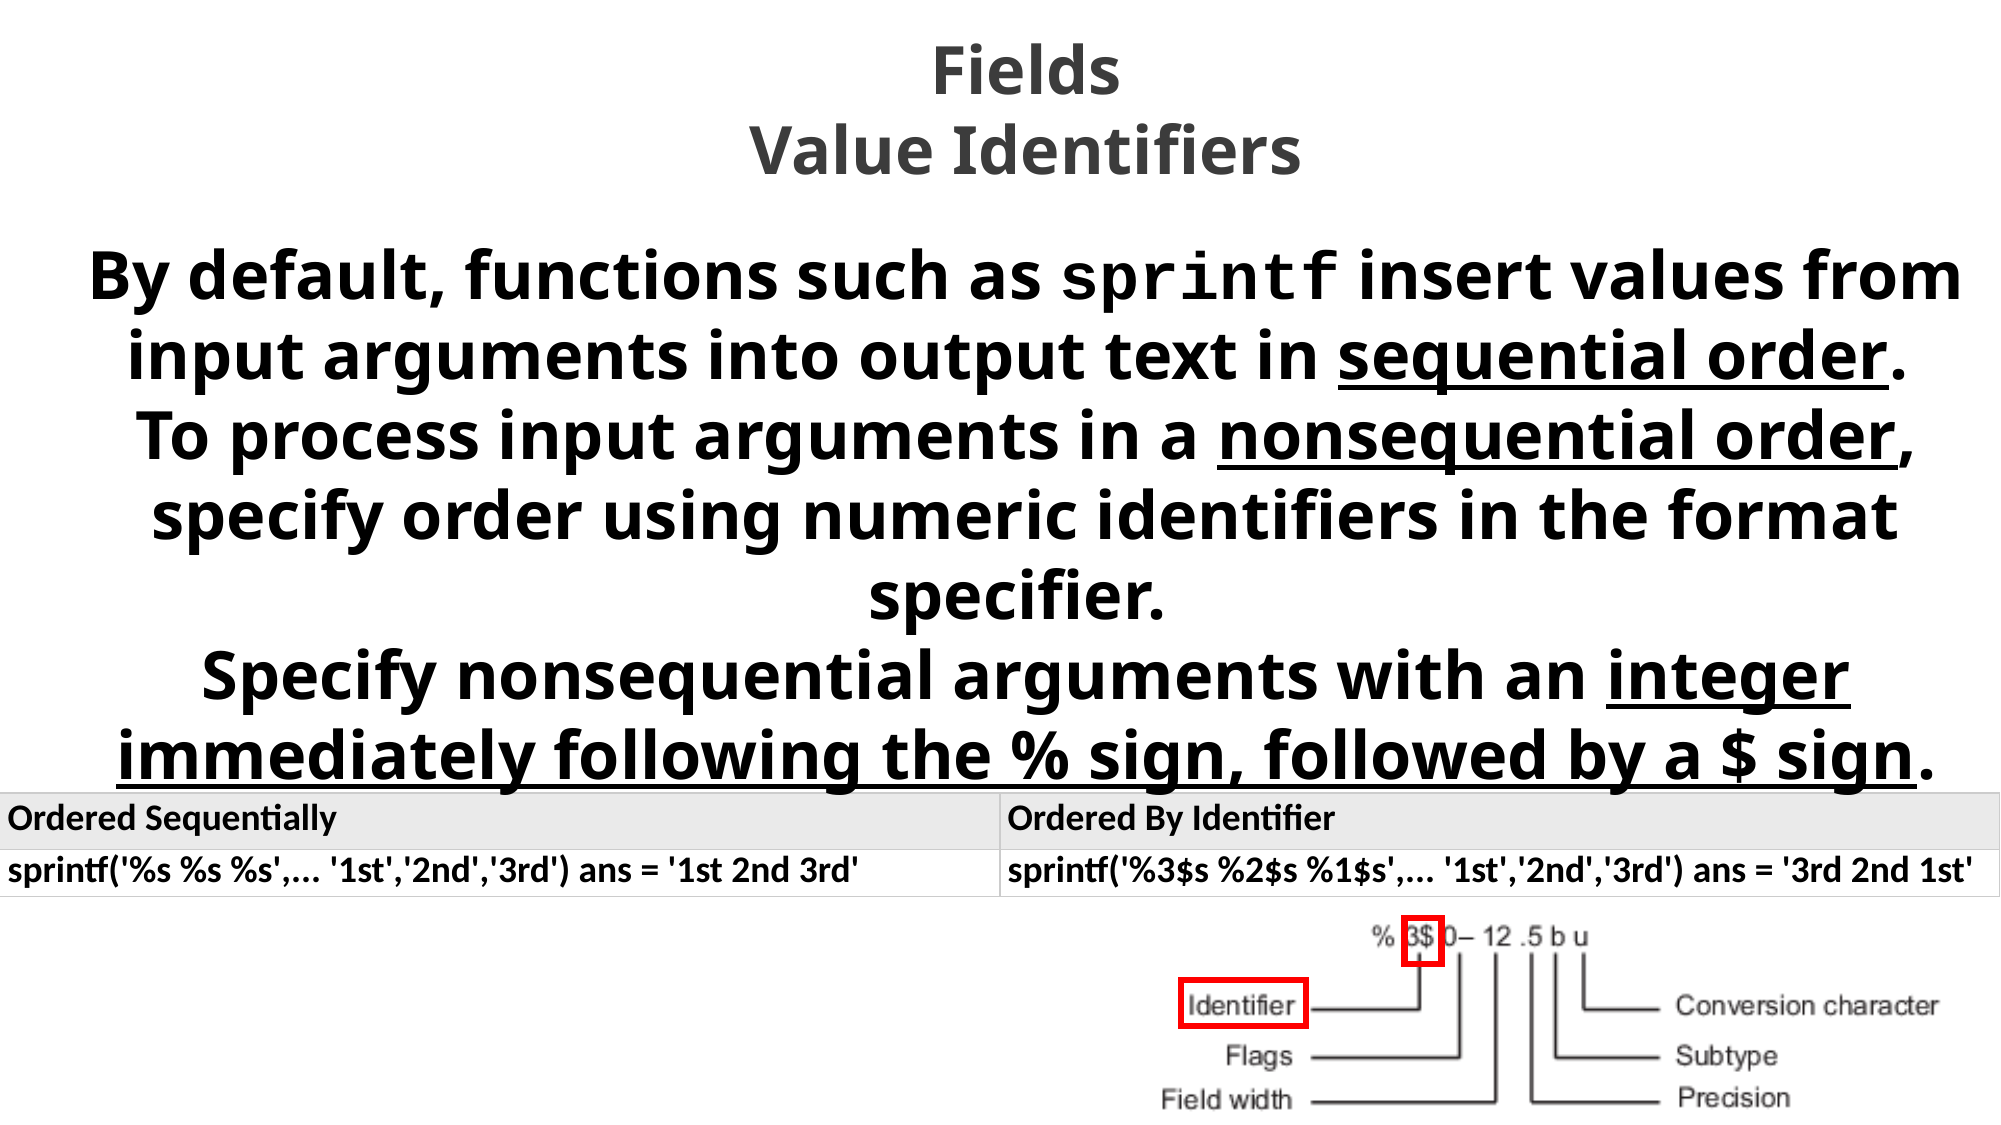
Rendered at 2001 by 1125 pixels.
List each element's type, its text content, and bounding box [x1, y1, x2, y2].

table_header Ordered By Identifier [1001, 794, 1999, 849]
picture [1157, 917, 1951, 1118]
text_box Fields Value Identifiers By default, functions such as sprintf insert values from input arguments into output text in sequential order. To process input arguments in a nonsequential order, specify order using numeric identifiers in the format specifier. Specify nonsequential arguments with an integer immediately following the % sign, followed by a $ sign. [0, 27, 2000, 793]
table_cell sprintf('%3$s %2$s %1$s',... '1st','2nd','3rd') ans = '3rd 2nd 1st' [1001, 850, 1999, 896]
table_header Ordered Sequentially [0, 794, 999, 849]
table_cell sprintf('%s %s %s',... '1st','2nd','3rd') ans = '1st 2nd 3rd' [0, 850, 999, 896]
